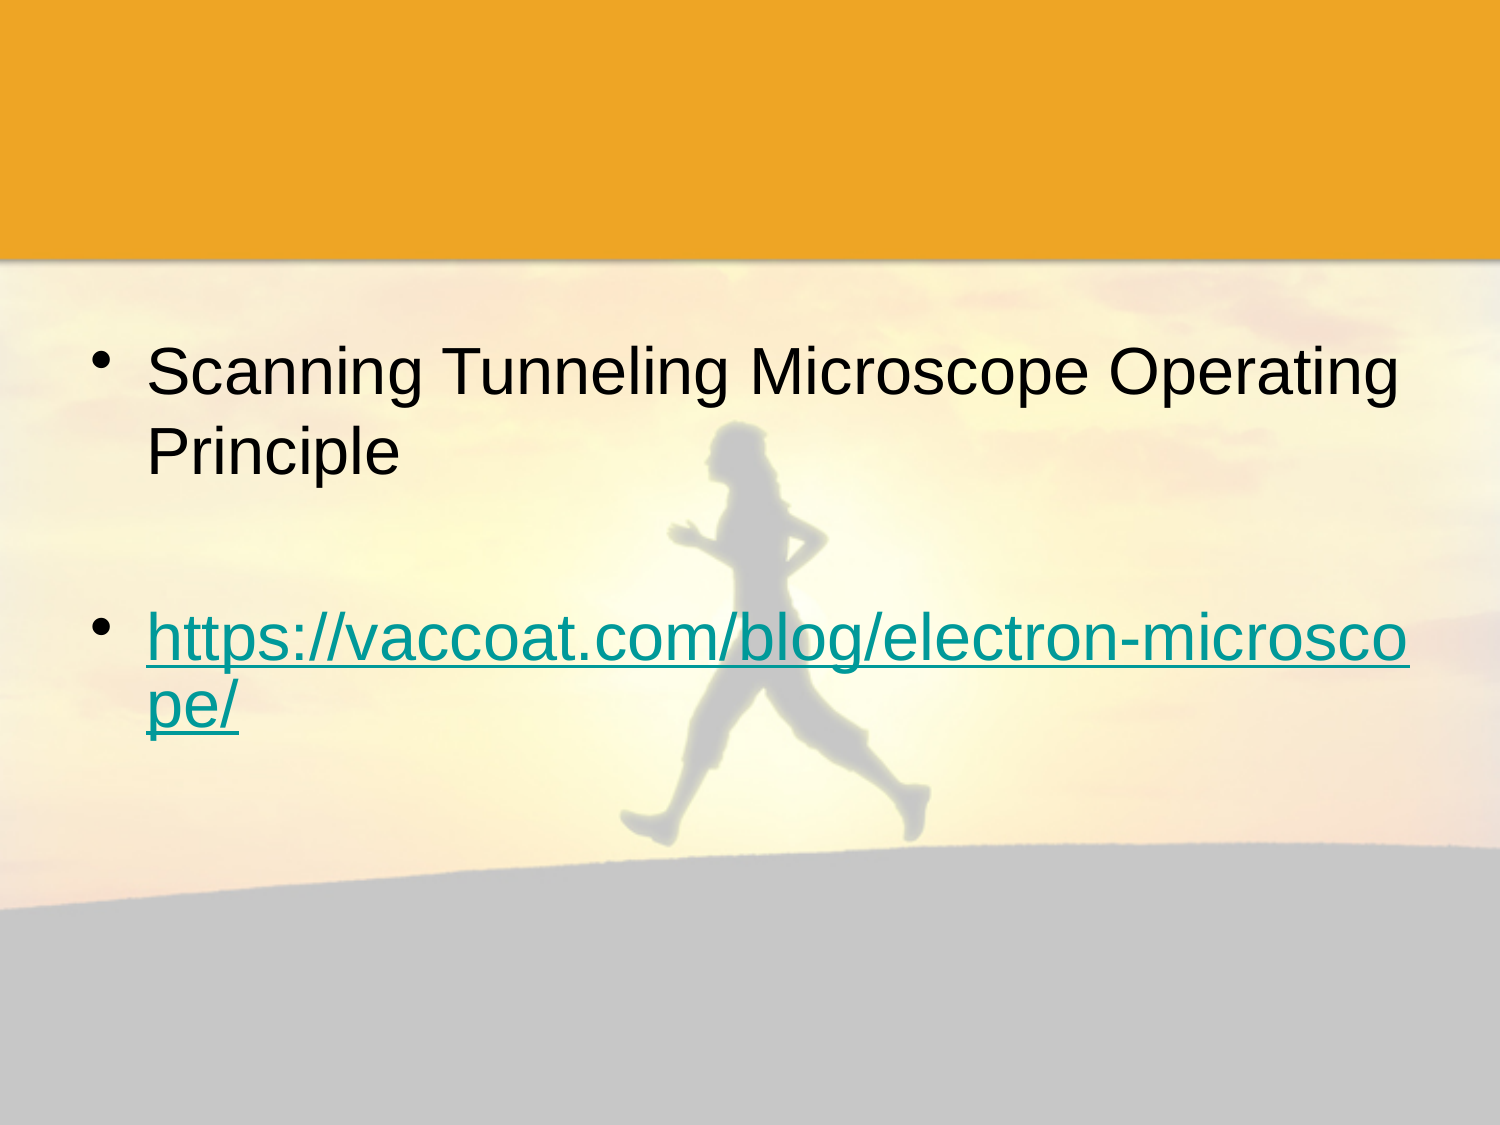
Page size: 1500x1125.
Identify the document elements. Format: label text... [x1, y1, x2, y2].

picture [0, 0, 1500, 1125]
list Scanning Tunneling Microscope Operating Principle https://vaccoat.com/blog/electron-microscope/ [75, 320, 1425, 1063]
